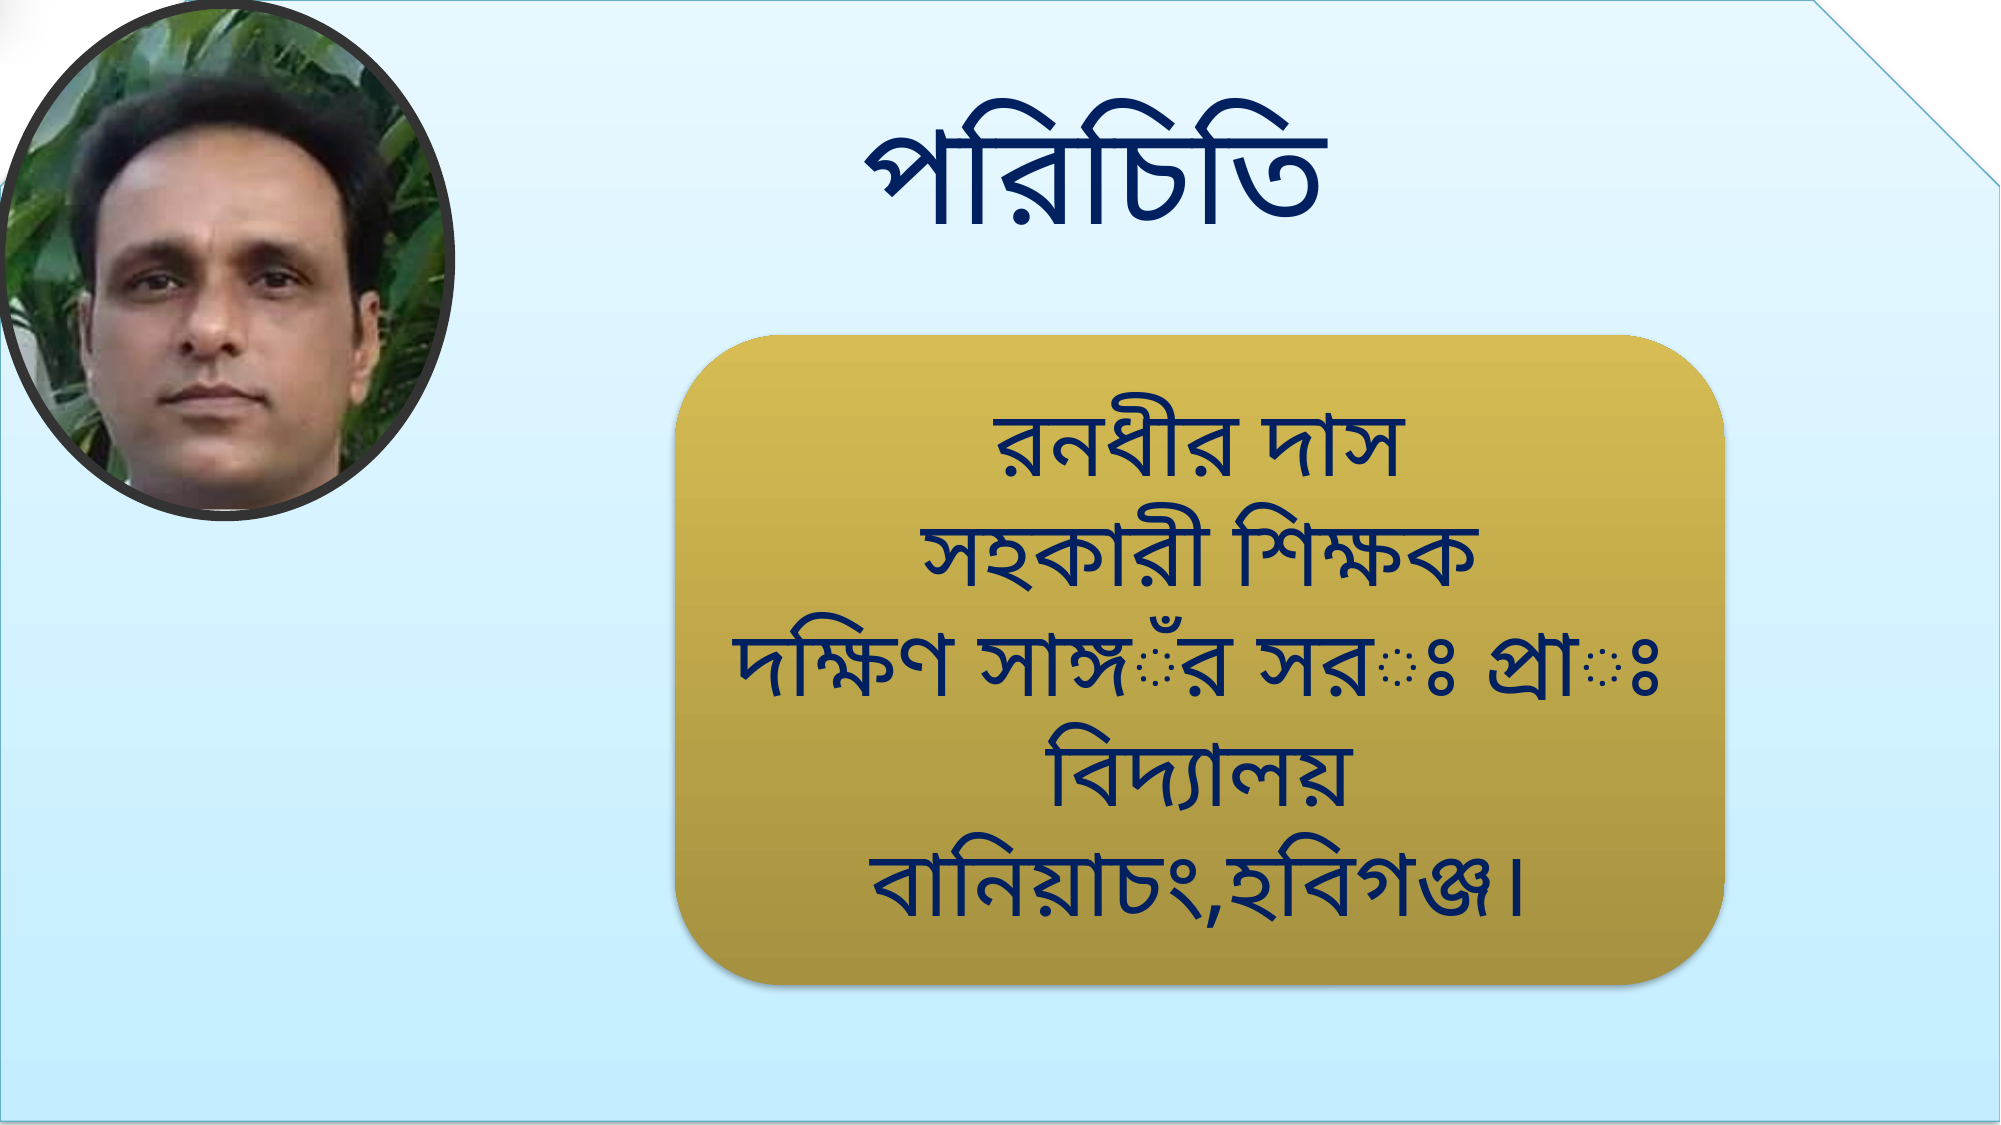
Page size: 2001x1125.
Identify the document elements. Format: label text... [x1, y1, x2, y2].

text_box রনধীর দাস সহকারী শিক্ষক দক্ষিণ সাঙ্গঁর সরঃ প্রাঃ বিদ্যালয় বানিয়াচং,হবিগঞ্জ। [674, 335, 1725, 986]
text_box পরিচিতি [762, 79, 1425, 260]
text_box [0, 0, 2000, 1123]
picture [0, 3, 451, 517]
